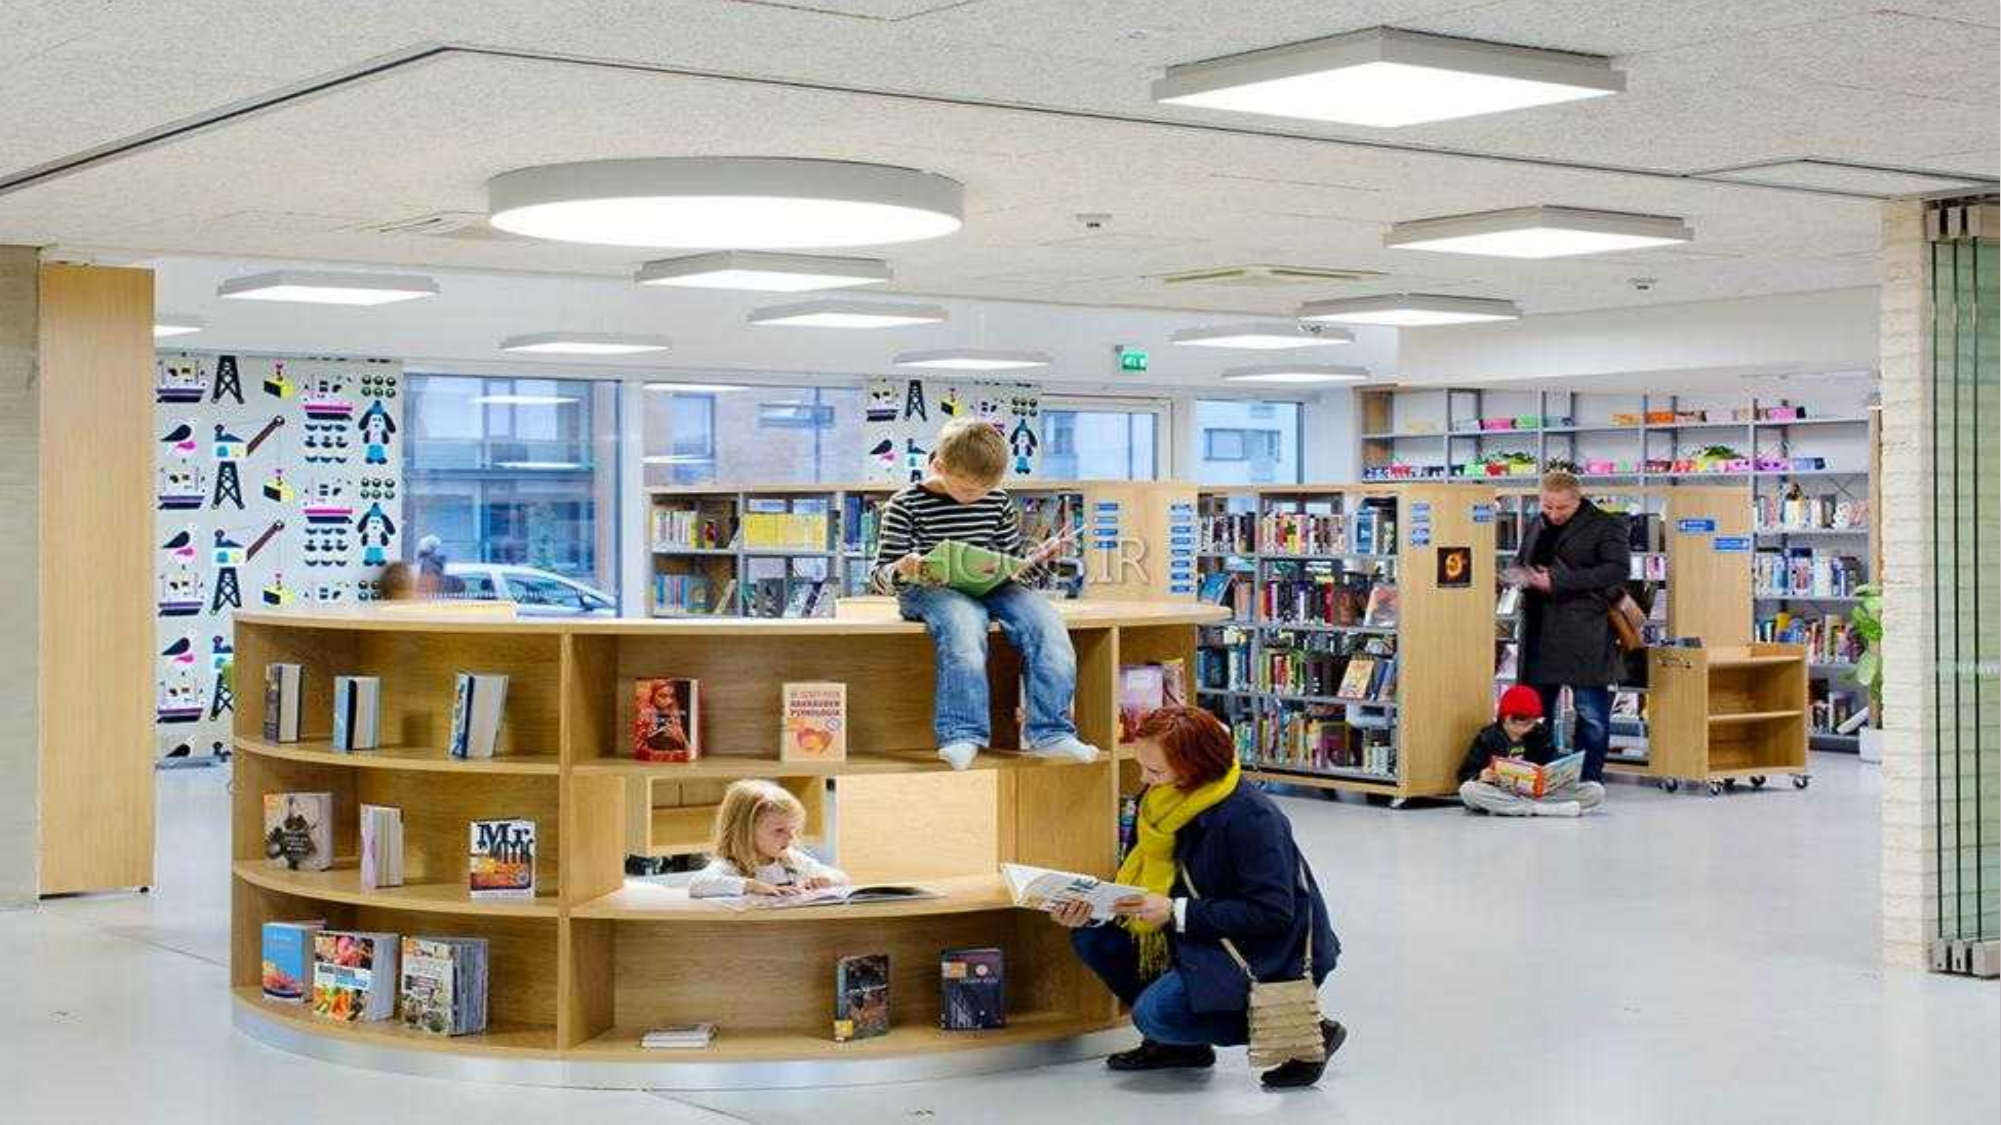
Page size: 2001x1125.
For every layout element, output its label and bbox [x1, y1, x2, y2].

list [0, 0, 2000, 1125]
